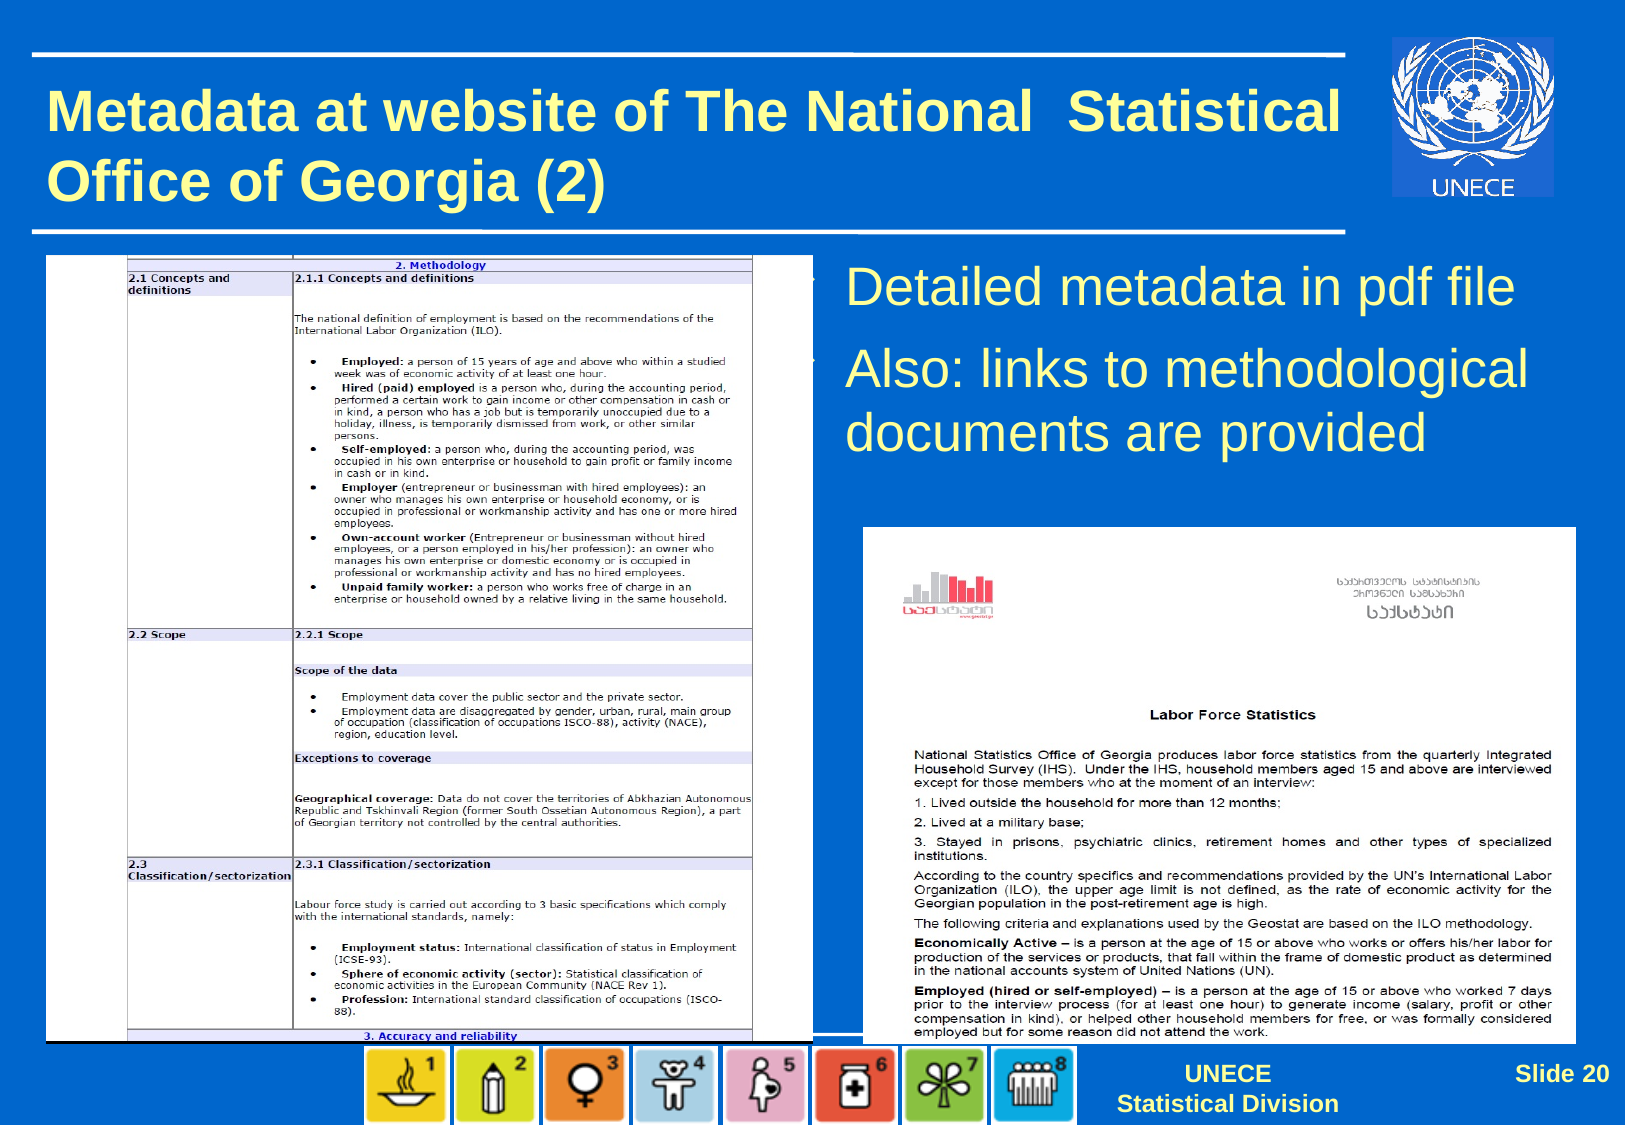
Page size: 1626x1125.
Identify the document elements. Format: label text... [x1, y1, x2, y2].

picture [863, 526, 1577, 1044]
list Detailed metadata in pdf file Also: links to methodological documents are provided [774, 243, 1606, 563]
picture [46, 255, 813, 1044]
picture [812, 1046, 898, 1125]
picture [1392, 37, 1554, 197]
picture [723, 1046, 808, 1125]
picture [991, 1046, 1077, 1125]
picture [902, 1046, 987, 1125]
picture [454, 1046, 539, 1125]
picture [633, 1046, 718, 1125]
picture [364, 1046, 450, 1125]
title Metadata at website of The National Statistical Office of Georgia (2) [31, 66, 1388, 220]
picture [543, 1046, 629, 1125]
